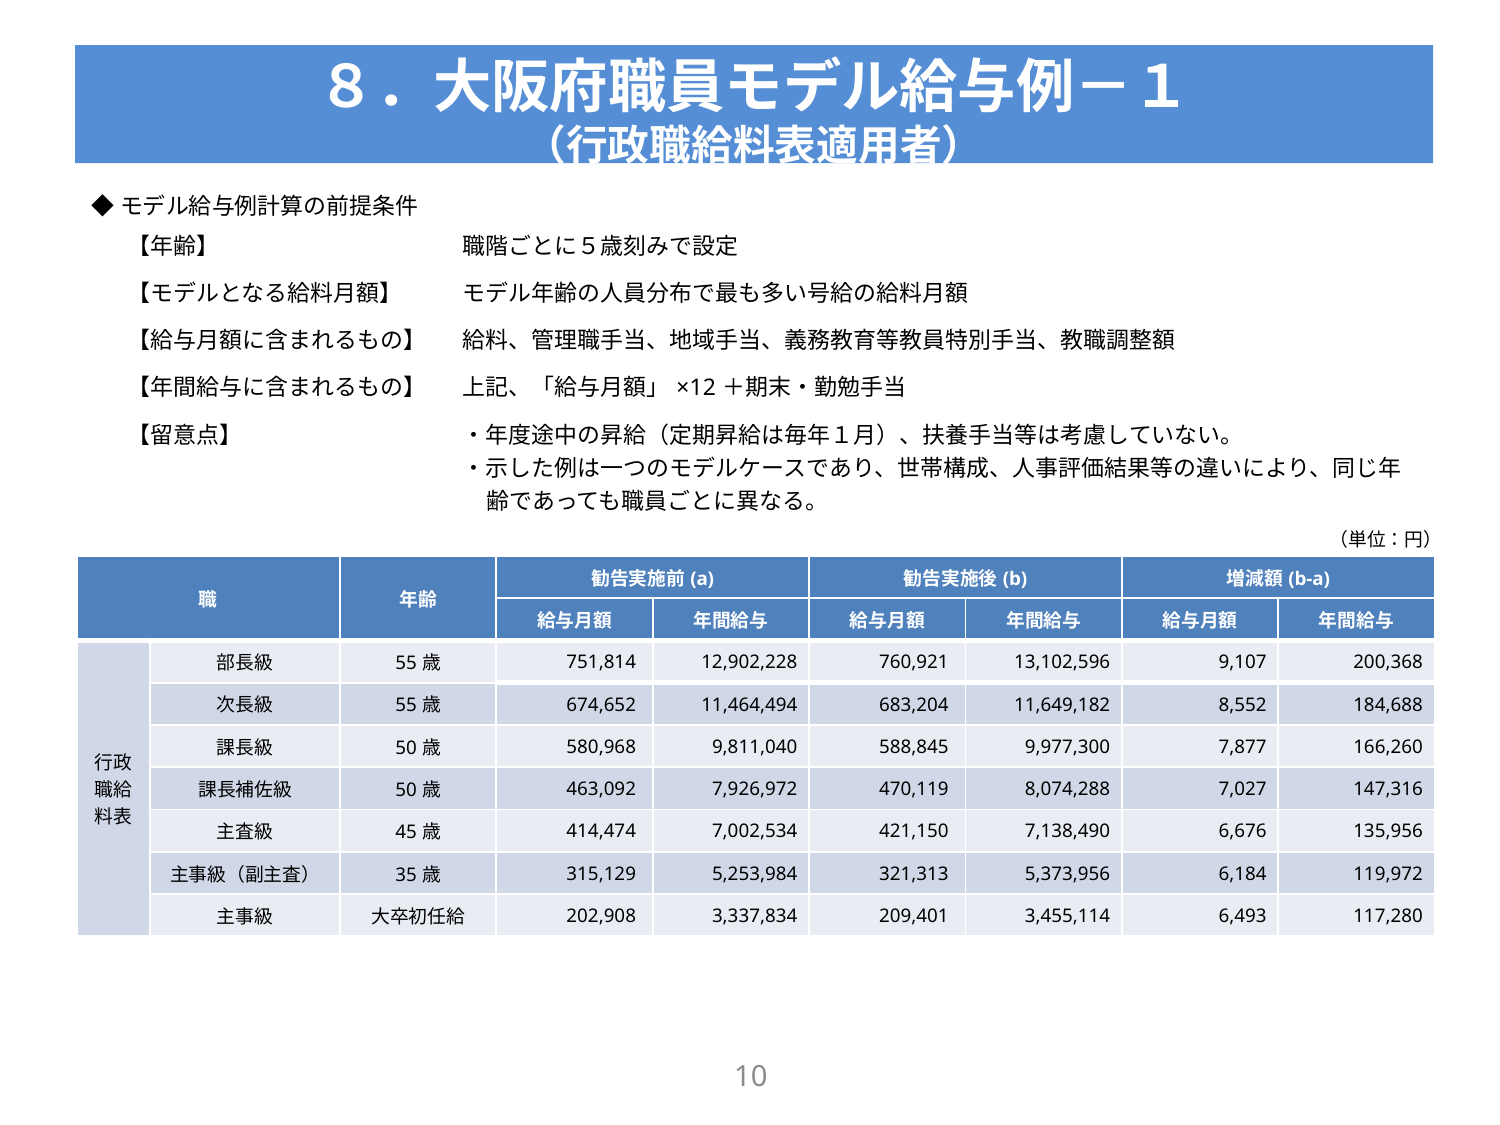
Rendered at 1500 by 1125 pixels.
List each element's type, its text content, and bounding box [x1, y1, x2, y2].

table_cell 119,972 [1279, 853, 1434, 893]
slide_number 9 [575, 1046, 926, 1107]
table_cell 463,092 [497, 768, 652, 809]
table_cell 主事級（副主査） [151, 853, 339, 893]
table_cell 55歳 [341, 643, 495, 682]
table_cell 13,102,596 [966, 643, 1121, 680]
table_cell 6,493 [1123, 895, 1277, 935]
table_cell 6,676 [1123, 810, 1277, 851]
title ８．大阪府職員モデル給与例－１ （行政職給料表適用者） [75, 45, 1434, 164]
table_cell 11,464,494 [654, 685, 808, 724]
table_cell 751,814 [497, 643, 652, 680]
table_cell 321,313 [810, 853, 965, 893]
table_cell 760,921 [810, 643, 965, 680]
table_cell 【モデルとなる給料月額】 [112, 267, 448, 314]
table_cell 117,280 [1279, 895, 1434, 935]
table_cell 3,455,114 [966, 895, 1121, 935]
table_cell 次長級 [151, 684, 339, 724]
table_cell 200,368 [1279, 643, 1434, 680]
table_cell 674,652 [497, 685, 652, 724]
table_header 勧告実施後(b) [810, 557, 1121, 597]
table_cell 11,649,182 [966, 685, 1121, 724]
table_cell 184,688 [1279, 685, 1434, 724]
table_cell 8,074,288 [966, 768, 1121, 809]
table_cell 給与月額 [1123, 599, 1277, 638]
table_cell 202,908 [497, 895, 652, 935]
table_cell 588,845 [810, 726, 965, 766]
table_cell 45歳 [341, 810, 495, 851]
table_cell 【年間給与に含まれるもの】 [112, 362, 448, 409]
table_cell 580,968 [497, 726, 652, 766]
table_cell 給与月額 [810, 599, 965, 638]
table_cell 135,956 [1279, 810, 1434, 851]
text_box （単位：円） [1314, 520, 1463, 558]
table_header 【年齢】 [112, 220, 448, 267]
table_cell モデル年齢の人員分布で最も多い号給の給料月額 [448, 267, 1435, 314]
table_cell 給料、管理職手当、地域手当、義務教育等教員特別手当、教職調整額 [448, 314, 1435, 362]
table_cell 年間給与 [654, 599, 808, 638]
table_header 増減額(b-a) [1123, 557, 1434, 597]
table_cell 9,811,040 [654, 726, 808, 766]
table_cell 部長級 [151, 643, 339, 682]
table_cell 470,119 [810, 768, 965, 809]
table_cell 3,337,834 [654, 895, 808, 935]
table_header 職階ごとに５歳刻みで設定 [448, 220, 1435, 267]
table_cell 35歳 [341, 853, 495, 893]
table_cell 上記、「給与月額」×12＋期末・勤勉手当 [448, 362, 1435, 409]
table_cell 主事級 [151, 895, 339, 935]
table_cell 【給与月額に含まれるもの】 [112, 314, 448, 362]
table_cell 行政職給料表 [78, 643, 149, 935]
table_cell 7,877 [1123, 726, 1277, 766]
table_cell 50歳 [341, 768, 495, 809]
table_cell 年間給与 [1279, 599, 1434, 638]
table_cell 50歳 [341, 726, 495, 766]
table_cell 7,027 [1123, 768, 1277, 809]
table_cell 6,184 [1123, 853, 1277, 893]
table_cell 7,138,490 [966, 810, 1121, 851]
table_cell 課長級 [151, 726, 339, 766]
table_cell 9,107 [1123, 643, 1277, 680]
table_cell 12,902,228 [654, 643, 808, 680]
table_header 年齢 [341, 557, 495, 638]
table_cell 315,129 [497, 853, 652, 893]
table_cell 主査級 [151, 810, 339, 851]
table_cell 683,204 [810, 685, 965, 724]
text_box ◆モデル給与例計算の前提条件 [76, 184, 1436, 309]
table_cell 課長補佐級 [151, 768, 339, 809]
table_header 勧告実施前(a) [497, 557, 808, 597]
table_cell 5,253,984 [654, 853, 808, 893]
table_cell 414,474 [497, 810, 652, 851]
table_cell 8,552 [1123, 685, 1277, 724]
table_cell 209,401 [810, 895, 965, 935]
table_header 職 [78, 557, 339, 638]
table_cell 166,260 [1279, 726, 1434, 766]
table_cell 給与月額 [497, 599, 652, 638]
table_cell 55歳 [341, 684, 495, 724]
table_cell 7,926,972 [654, 768, 808, 809]
table_cell 147,316 [1279, 768, 1434, 809]
table_cell 年間給与 [966, 599, 1121, 638]
table_cell 5,373,956 [966, 853, 1121, 893]
table_cell 9,977,300 [966, 726, 1121, 766]
table_cell 大卒初任給 [341, 895, 495, 935]
table_cell 421,150 [810, 810, 965, 851]
table_cell 7,002,534 [654, 810, 808, 851]
table_cell ・年度途中の昇給（定期昇給は毎年１月）、扶養手当等は考慮していない。 ・示した例は一つのモデルケースであり、世帯構成、人事評価結果等の違いにより、同じ年齢であっても職員ごとに異なる。 [448, 409, 1435, 509]
table_cell 【留意点】 [112, 409, 448, 509]
